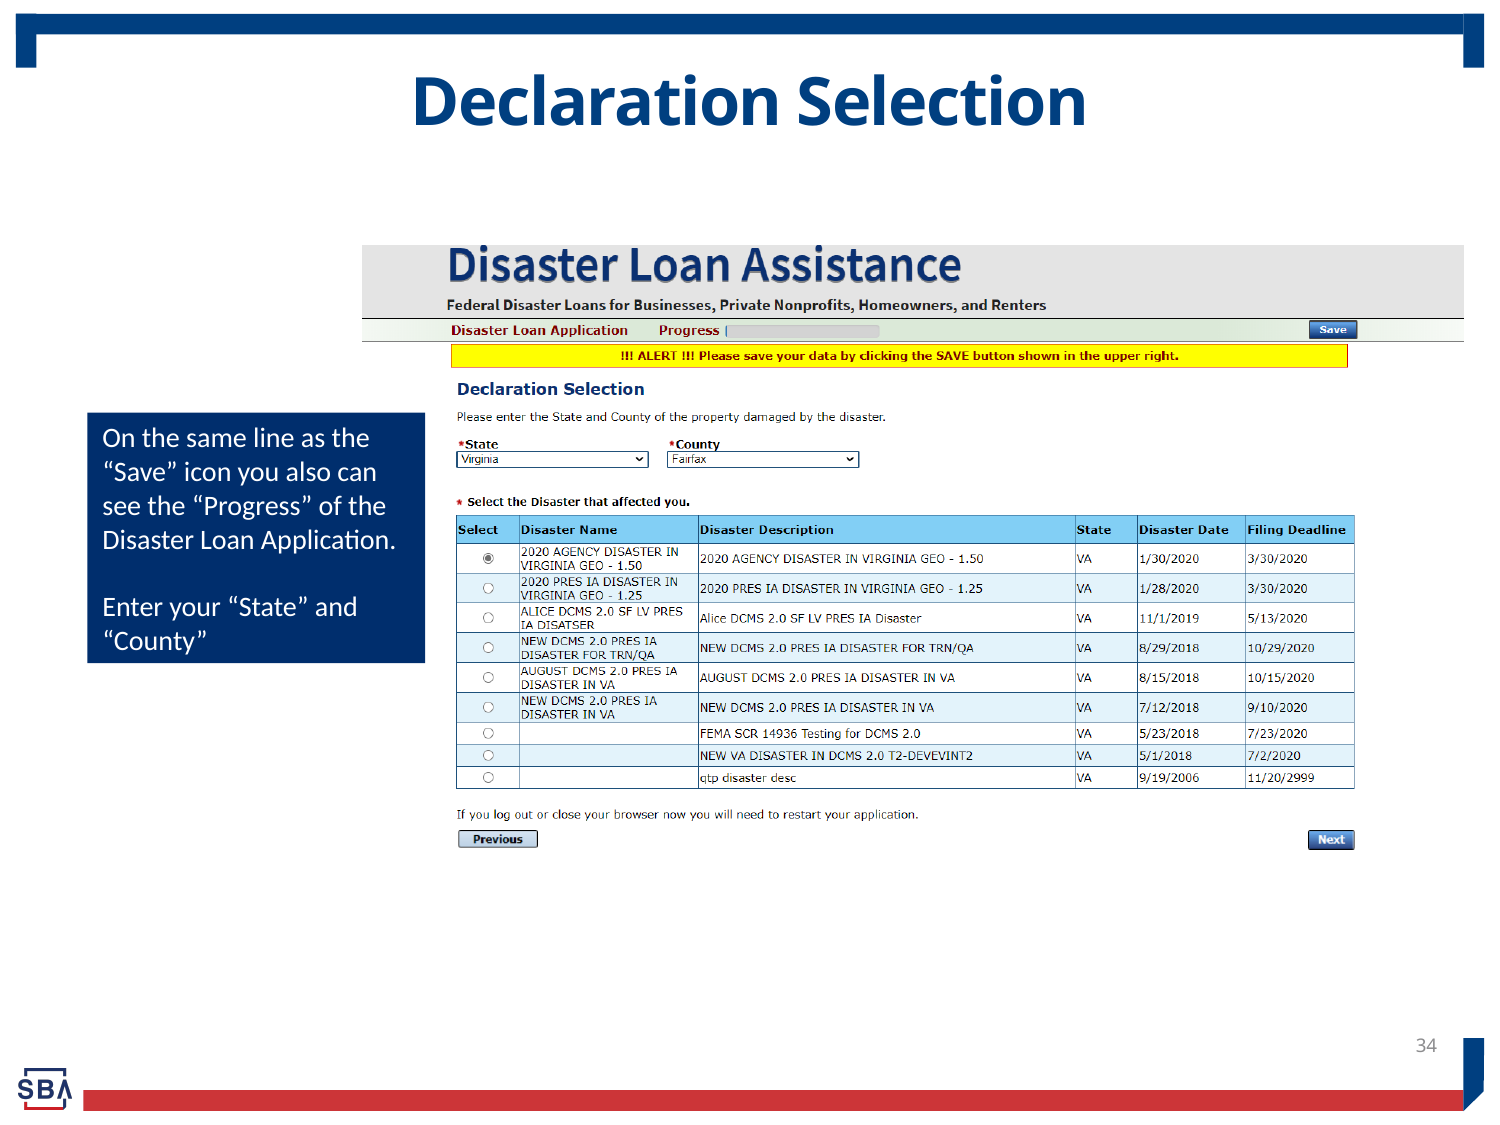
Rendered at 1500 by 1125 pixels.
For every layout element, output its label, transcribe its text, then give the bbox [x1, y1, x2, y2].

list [362, 245, 1464, 880]
slide_number 34 [1114, 1016, 1453, 1076]
picture [18, 1068, 73, 1110]
text_box On the same line as the “Save” icon you also can see the “Progress” of the Disaster Loan Application. Enter your “State” and “County” [87, 412, 362, 664]
title Declaration Selection [103, 60, 1397, 251]
